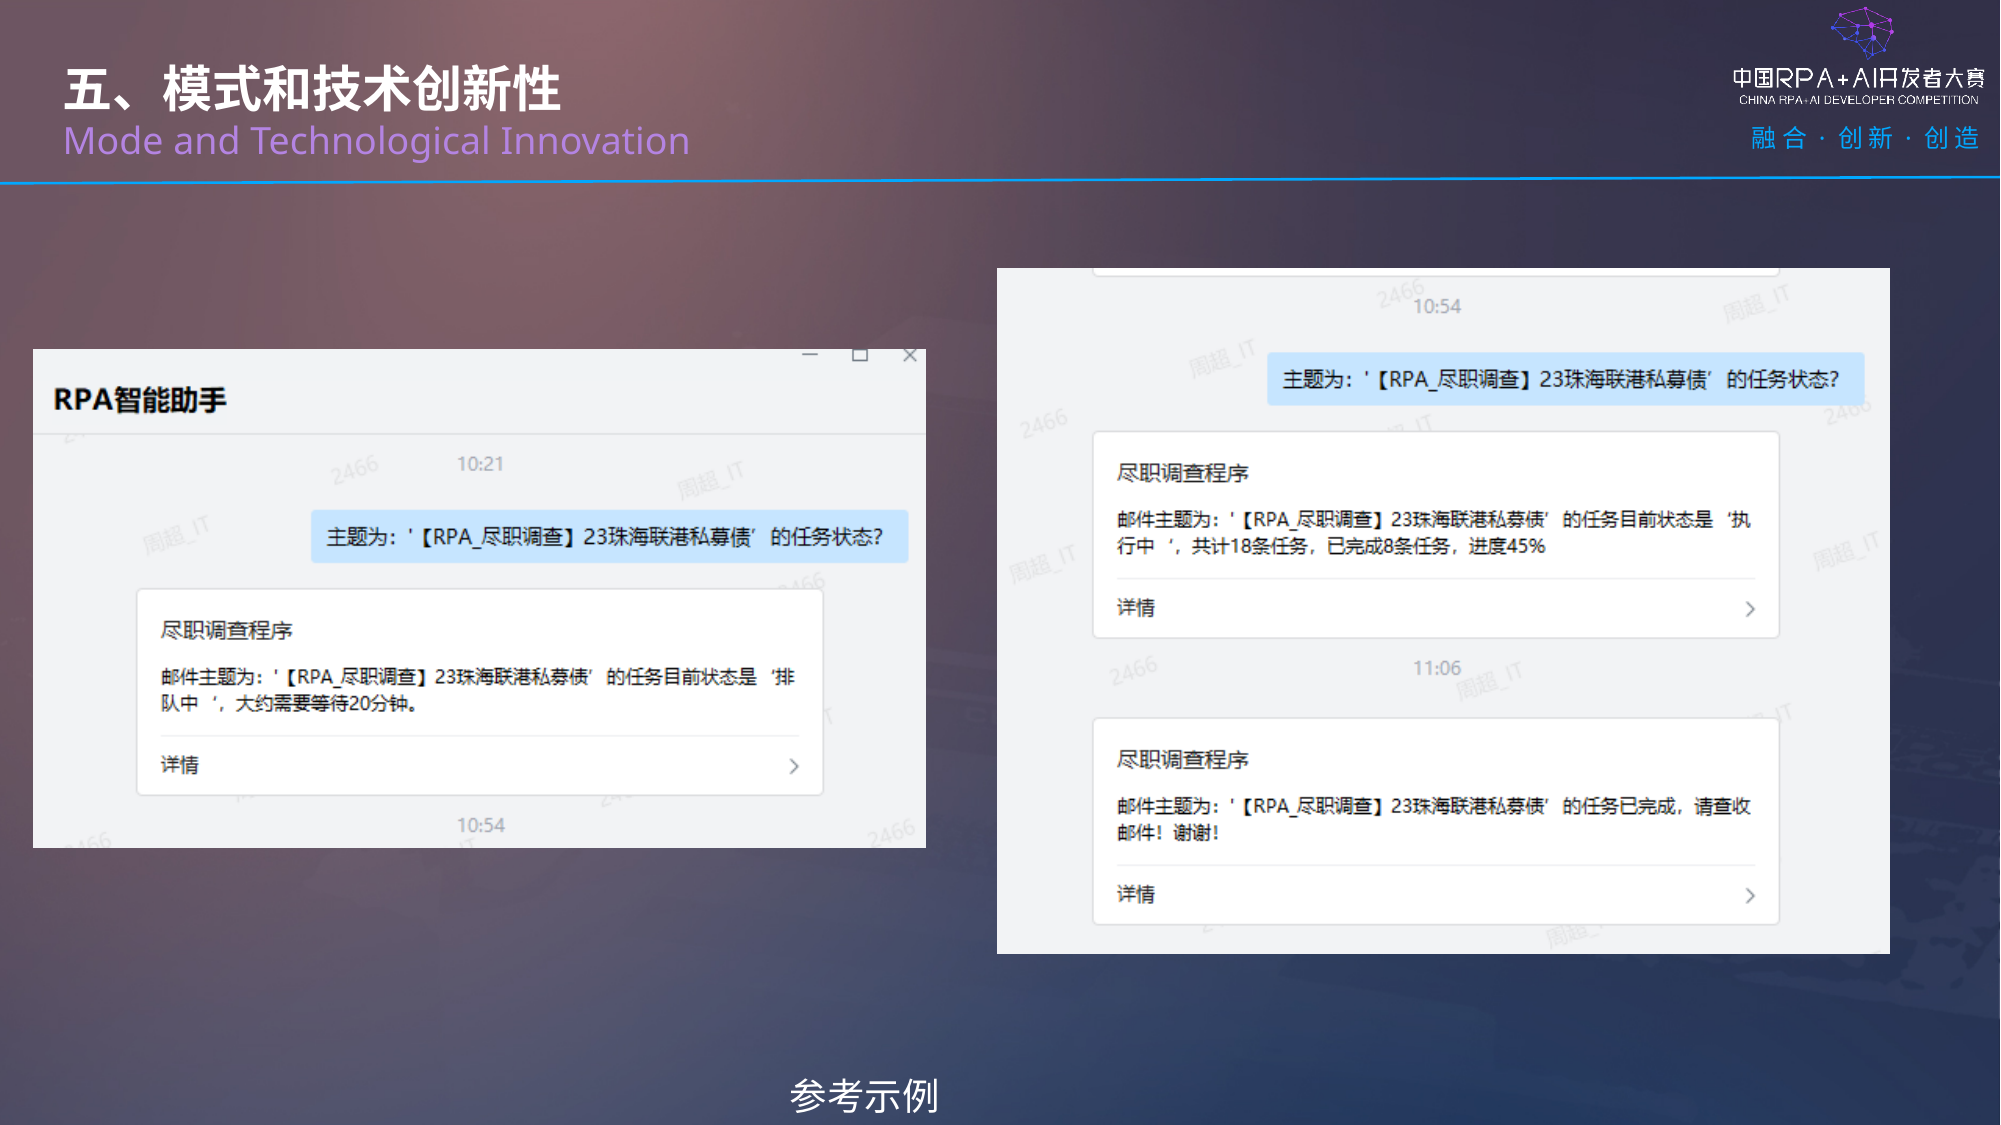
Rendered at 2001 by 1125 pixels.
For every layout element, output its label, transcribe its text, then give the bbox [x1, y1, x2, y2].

picture [0, 184, 2000, 1125]
text_box 参考示例 [774, 1065, 955, 1125]
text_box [0, 177, 2000, 184]
picture [0, 0, 2001, 177]
text_box 五、模式和技术创新性 Mode and Technological Innovation [47, 49, 956, 170]
